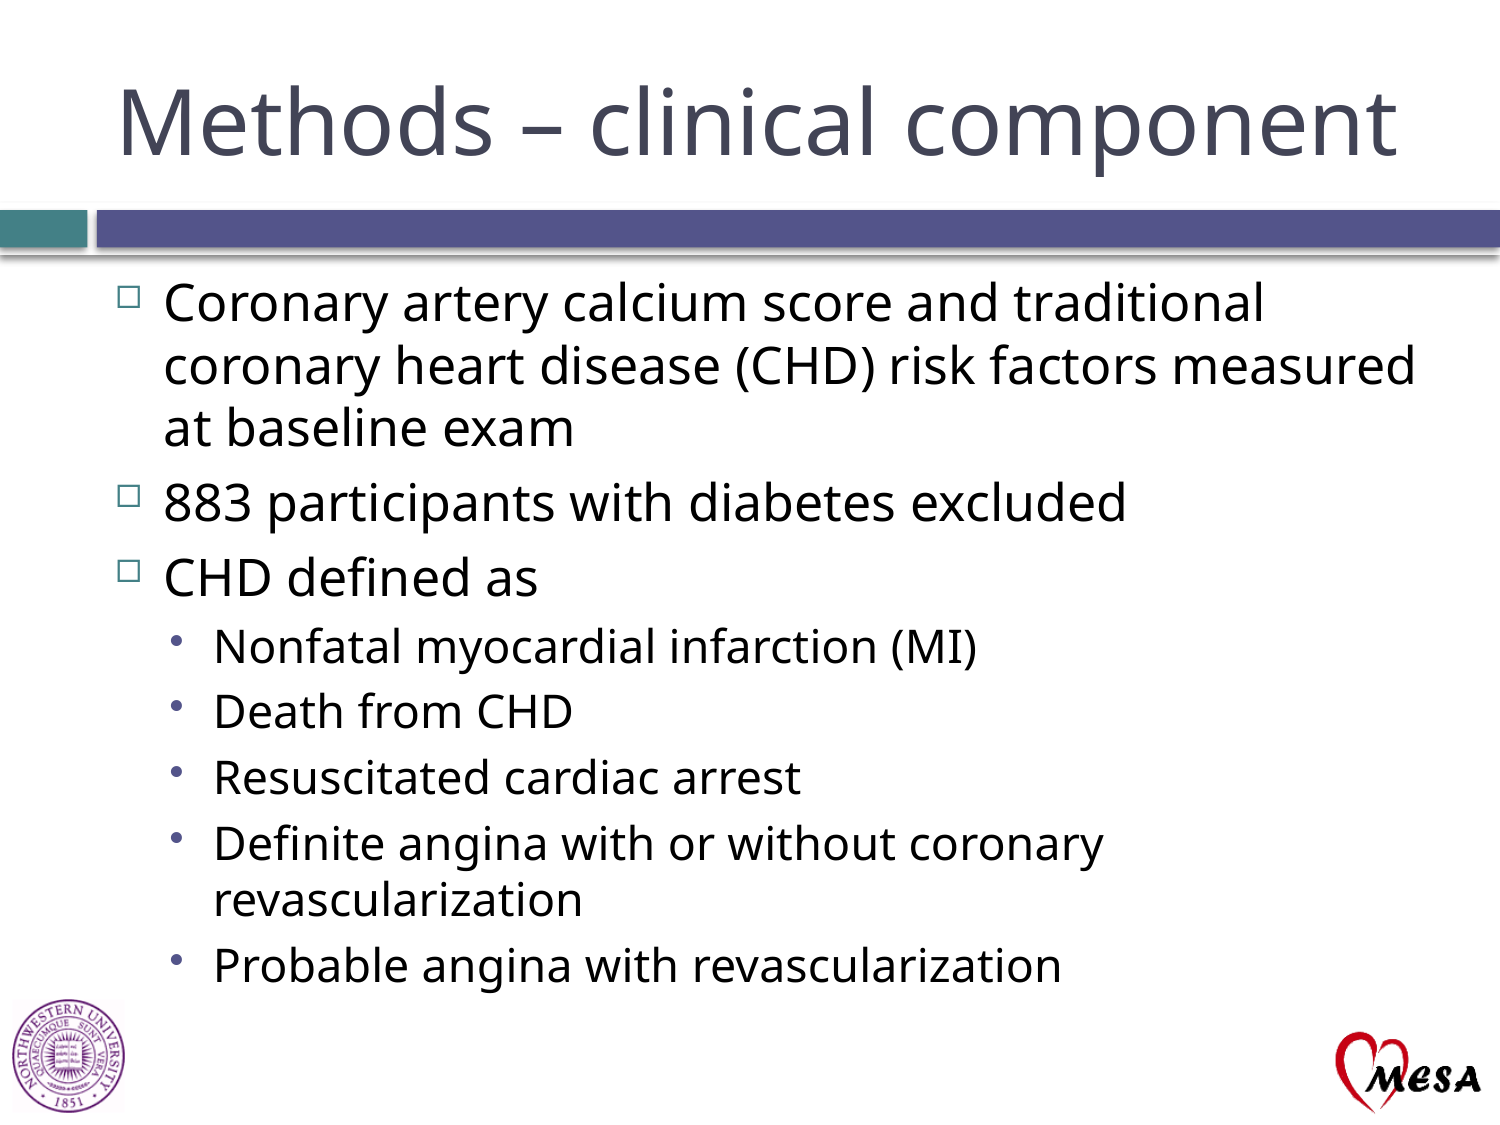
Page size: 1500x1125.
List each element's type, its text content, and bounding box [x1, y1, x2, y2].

picture [12, 999, 126, 1113]
title Methods – clinical component [100, 37, 1438, 200]
list Coronary artery calcium score and traditional coronary heart disease (CHD) risk factors measured at baseline exam 883 participants with diabetes excluded CHD defined as Nonfatal myocardial infarction (MI) Death from CHD Resuscitated cardiac arrest Definite angina with or without coronary revascularization Probable angina with revascularization [100, 262, 1438, 1000]
picture [1329, 1024, 1488, 1123]
